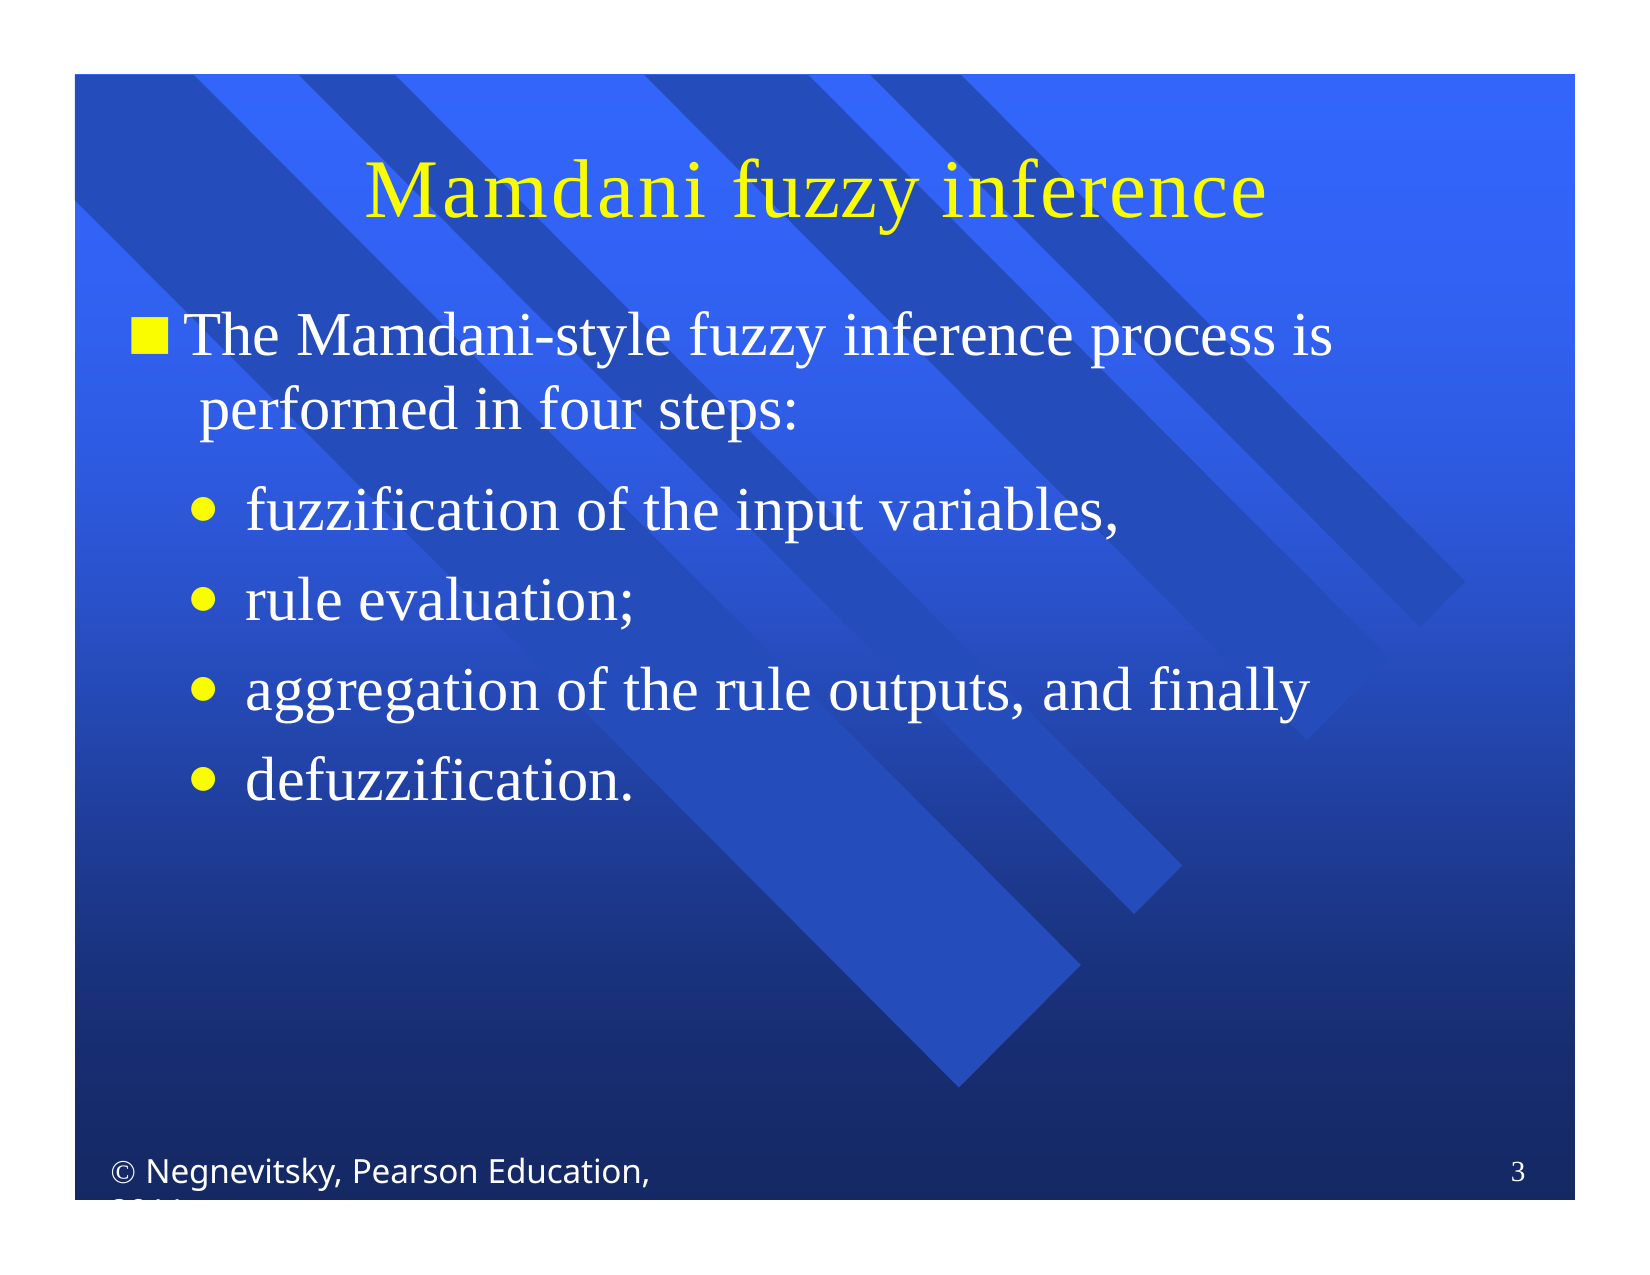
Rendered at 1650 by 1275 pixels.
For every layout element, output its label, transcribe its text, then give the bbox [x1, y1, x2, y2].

text_box The Mamdani-style fuzzy inference process is performed in four steps: fuzzification of the input variables, rule evaluation; aggregation of the rule outputs, and finally defuzzification. [125, 290, 1341, 813]
footer  Negnevitsky, Pearson Education, 2011 [108, 1147, 722, 1275]
picture [75, 74, 1575, 1200]
slide_number 3 [1504, 1152, 1547, 1275]
title Mamdani fuzzy inference [362, 132, 1275, 290]
